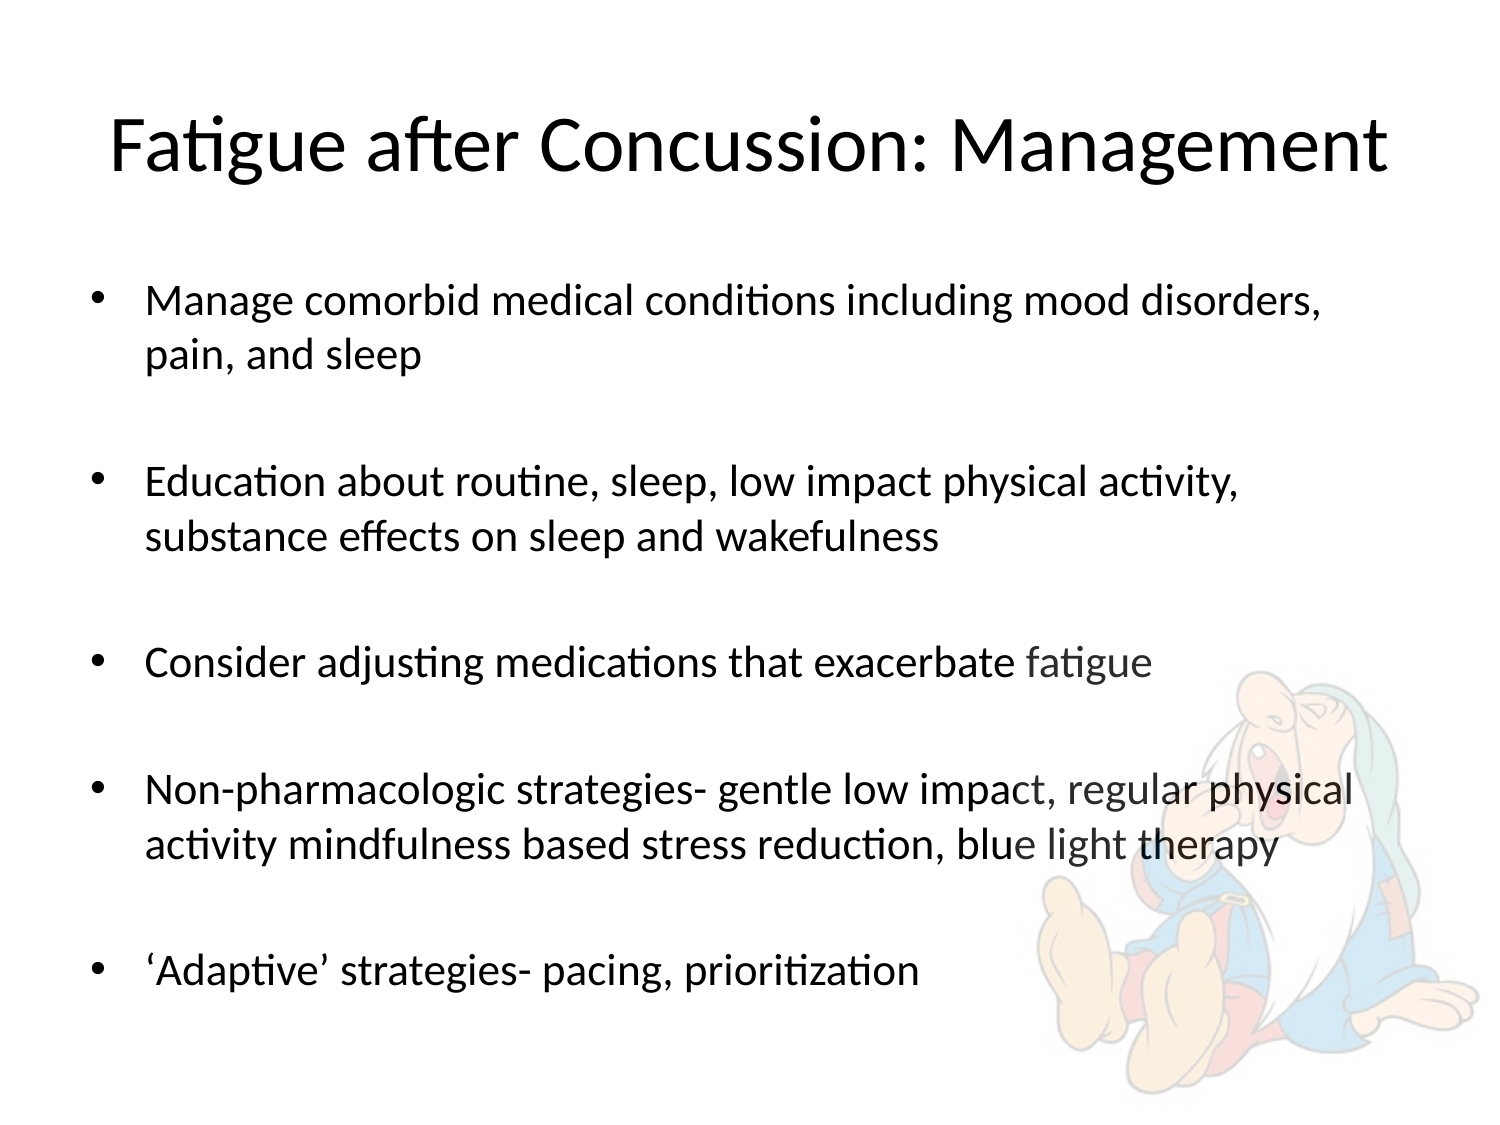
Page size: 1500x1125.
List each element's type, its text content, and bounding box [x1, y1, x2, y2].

list Manage comorbid medical conditions including mood disorders, pain, and sleep Education about routine, sleep, low impact physical activity, substance effects on sleep and wakefulness Consider adjusting medications that exacerbate fatigue Non-pharmacologic strategies- gentle low impact, regular physical activity mindfulness based stress reduction, blue light therapy ‘Adaptive’ strategies- pacing, prioritization [75, 262, 1425, 1005]
picture [1015, 640, 1500, 1125]
title Fatigue after Concussion: Management [75, 45, 1425, 233]
